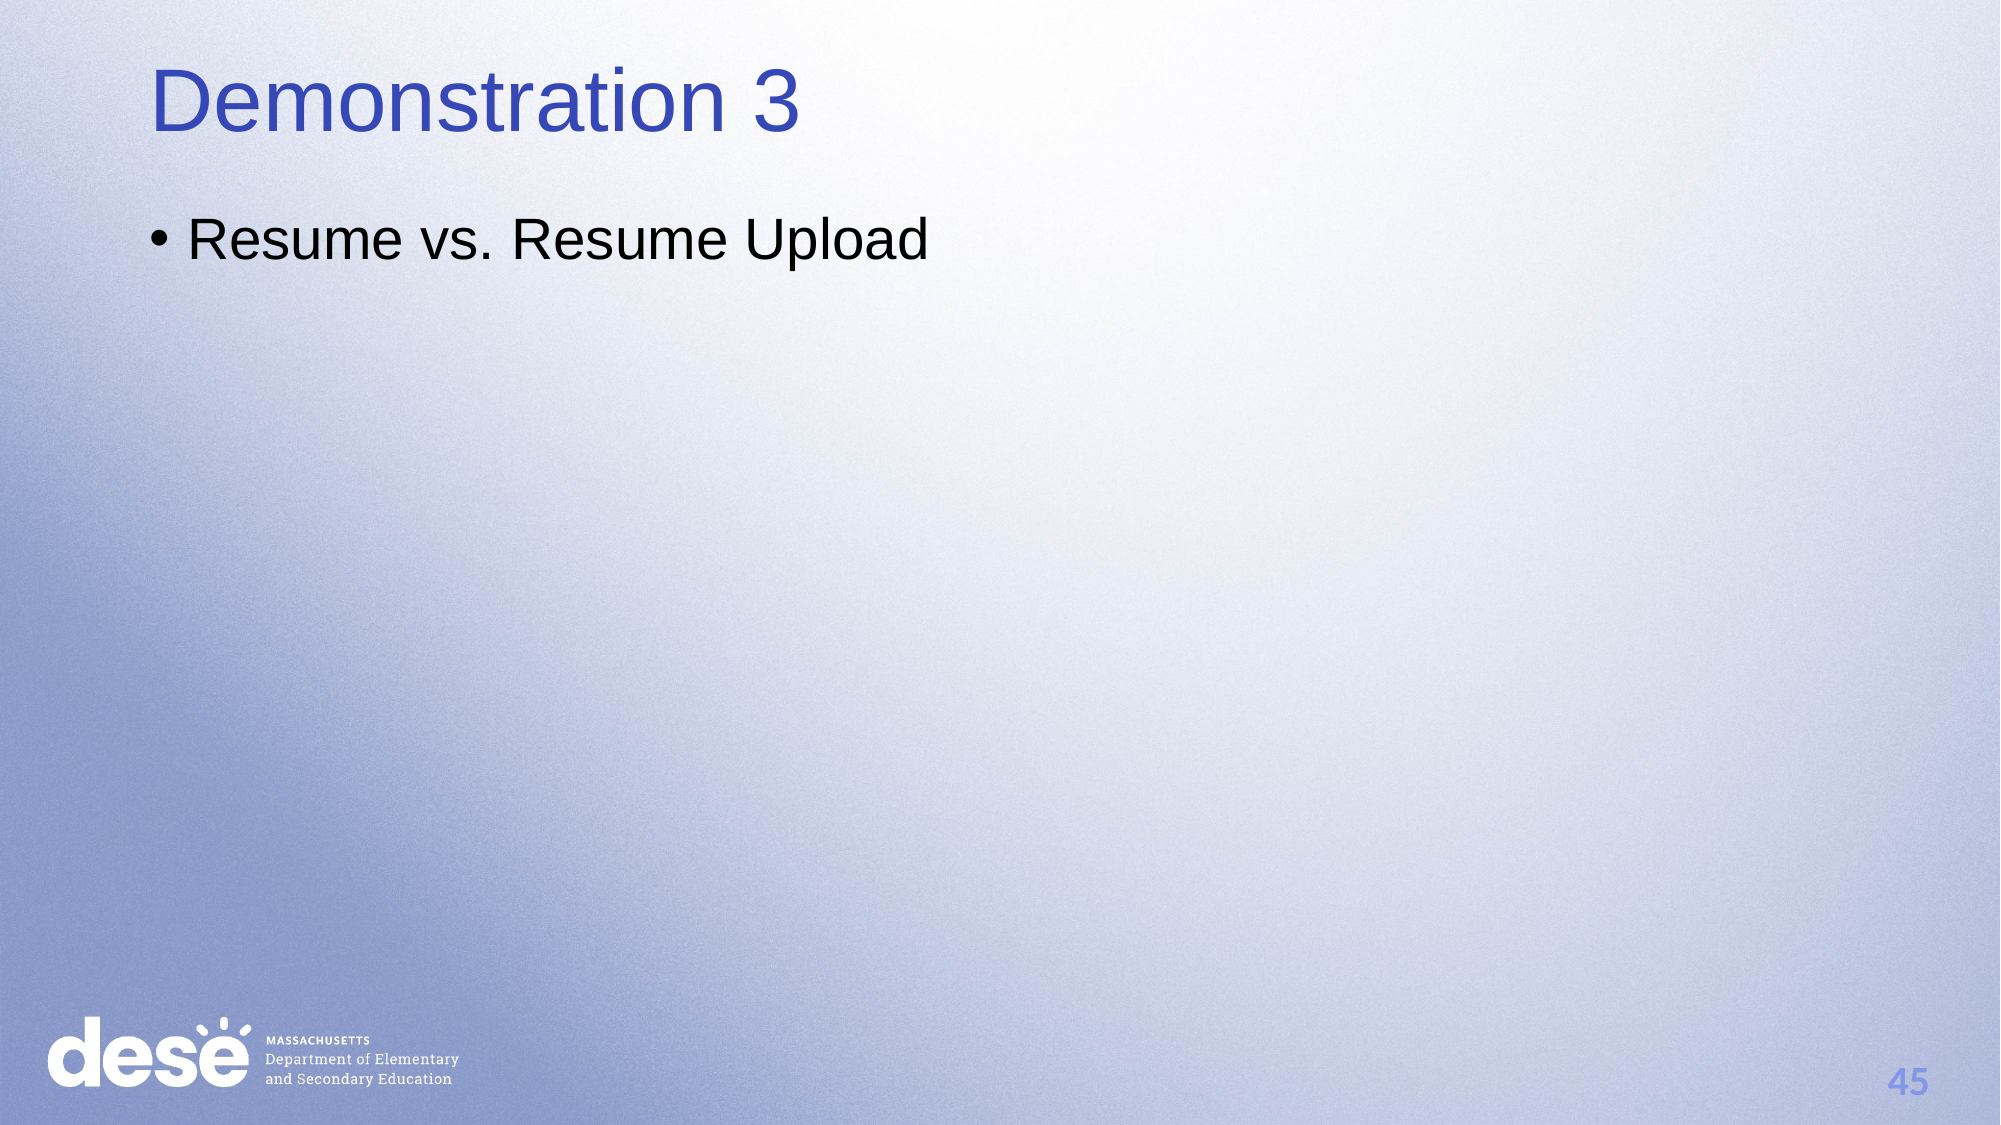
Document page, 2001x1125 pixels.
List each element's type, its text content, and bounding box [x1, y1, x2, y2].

picture [0, 0, 2000, 1125]
list Resume vs. Resume Upload [134, 201, 2000, 1031]
title Demonstration 3 [134, 47, 2000, 159]
